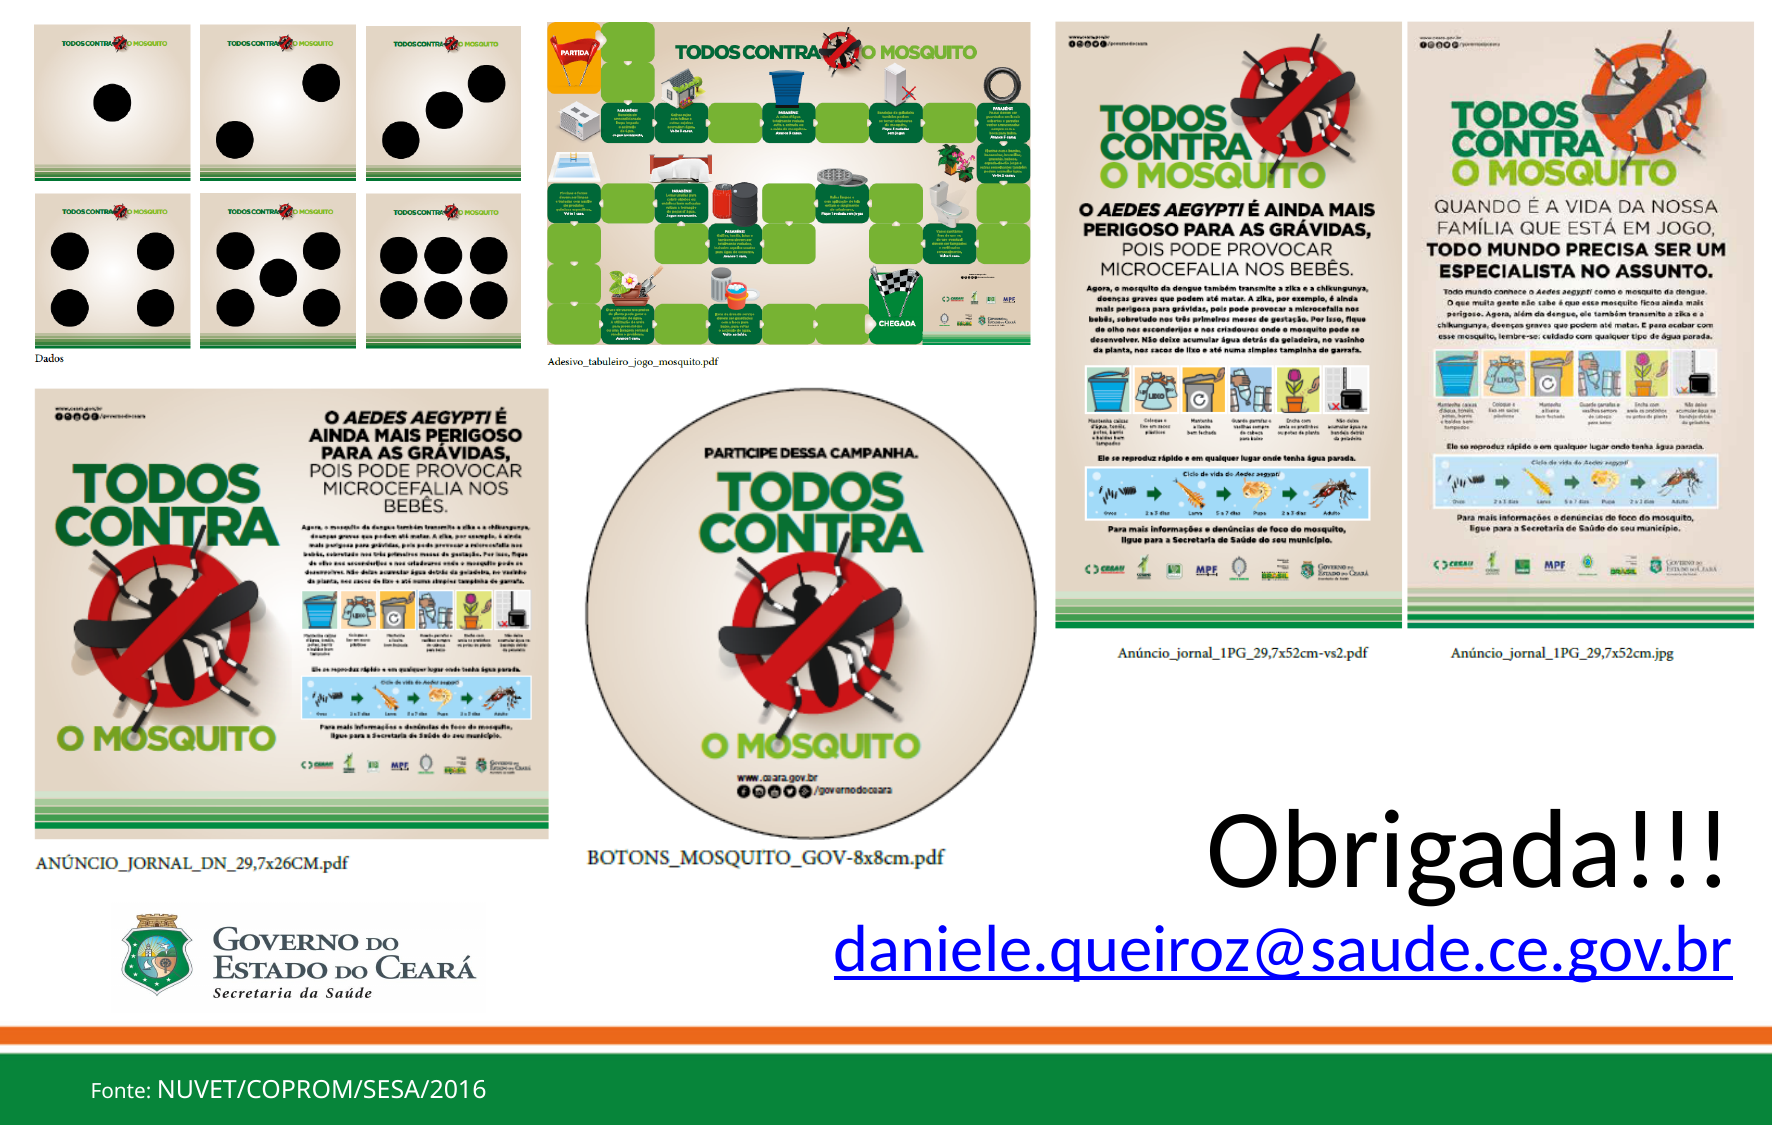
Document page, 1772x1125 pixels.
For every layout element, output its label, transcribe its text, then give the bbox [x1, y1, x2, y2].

picture [540, 16, 1036, 373]
picture [30, 16, 1761, 879]
picture [0, 1020, 1772, 1125]
text_box Obrigada!!! daniele.queiroz@saude.ce.gov.br [320, 778, 1750, 995]
picture [23, 16, 532, 365]
text_box Cenário de enfrentamento ao vetor – Peças publicitárias [11, 13, 1749, 178]
picture [110, 902, 486, 1013]
